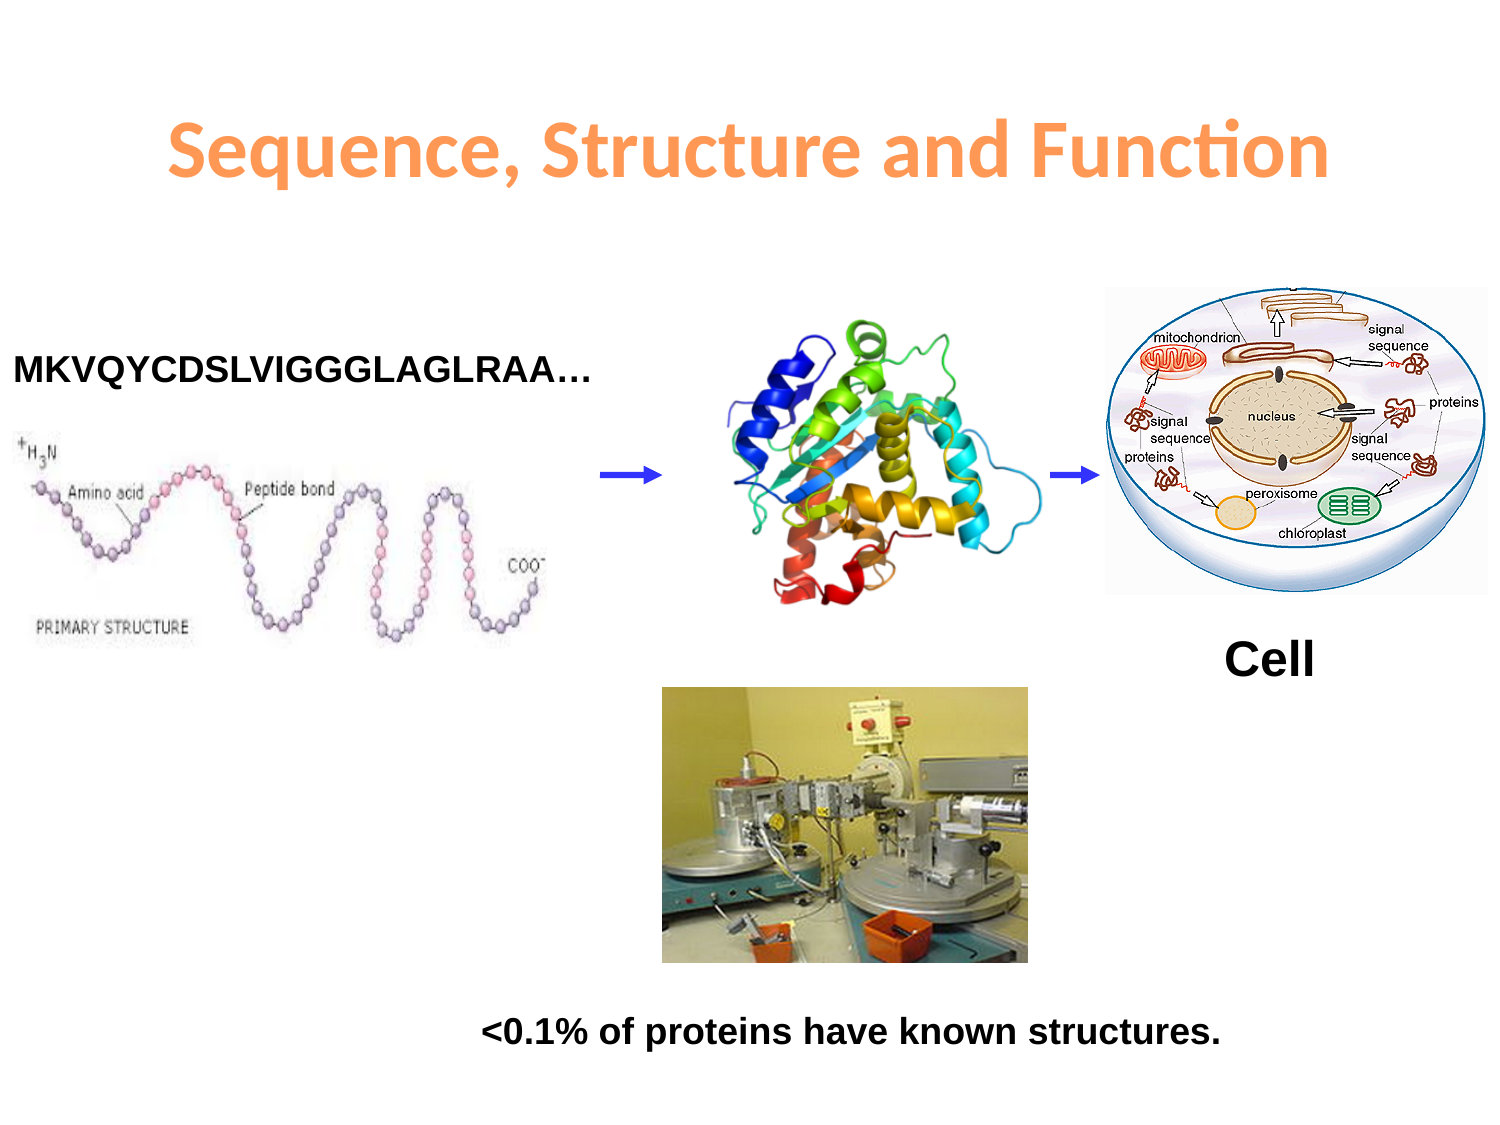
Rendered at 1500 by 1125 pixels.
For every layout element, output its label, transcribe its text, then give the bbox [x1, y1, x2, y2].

picture [12, 431, 551, 651]
text_box <0.1% of proteins have known structures. [466, 999, 1237, 1060]
text_box MKVQYCDSLVIGGGLAGLRAA… [0, 337, 609, 398]
text_box [1054, 468, 1100, 482]
text_box Cell [1209, 619, 1331, 694]
picture [662, 687, 1028, 963]
picture [668, 306, 1051, 623]
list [1105, 287, 1488, 595]
text_box [599, 468, 663, 482]
title Sequence, Structure and Function [112, 50, 1388, 238]
